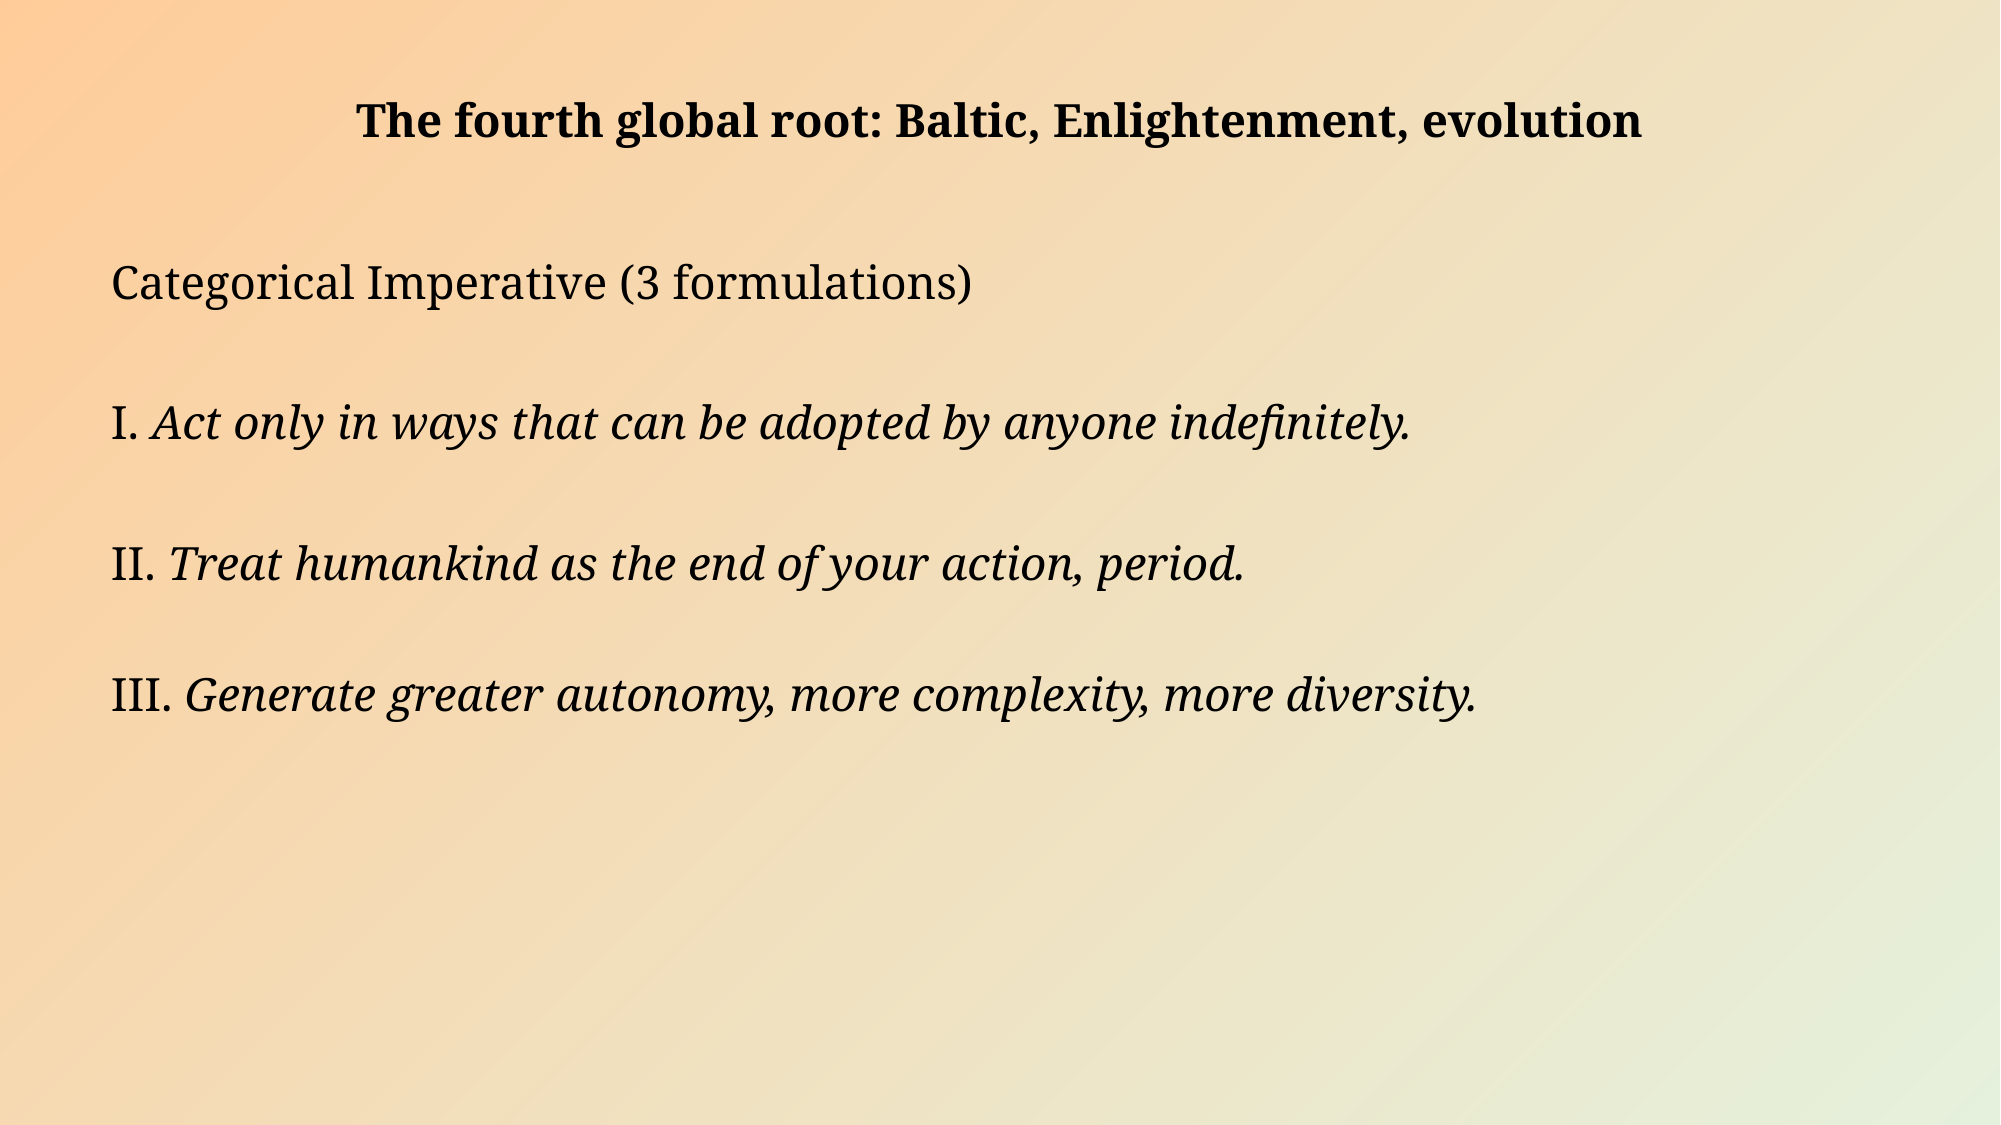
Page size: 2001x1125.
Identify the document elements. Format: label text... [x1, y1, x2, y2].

subtitle Categorical Imperative (3 formulations) I. Act only in ways that can be adopted by anyone indefinitely. II. Treat humankind as the end of your action, period. III. Generate greater autonomy, more complexity, more diversity. [95, 252, 1930, 1073]
title The fourth global root: Baltic, Enlightenment, evolution [249, 43, 1750, 215]
